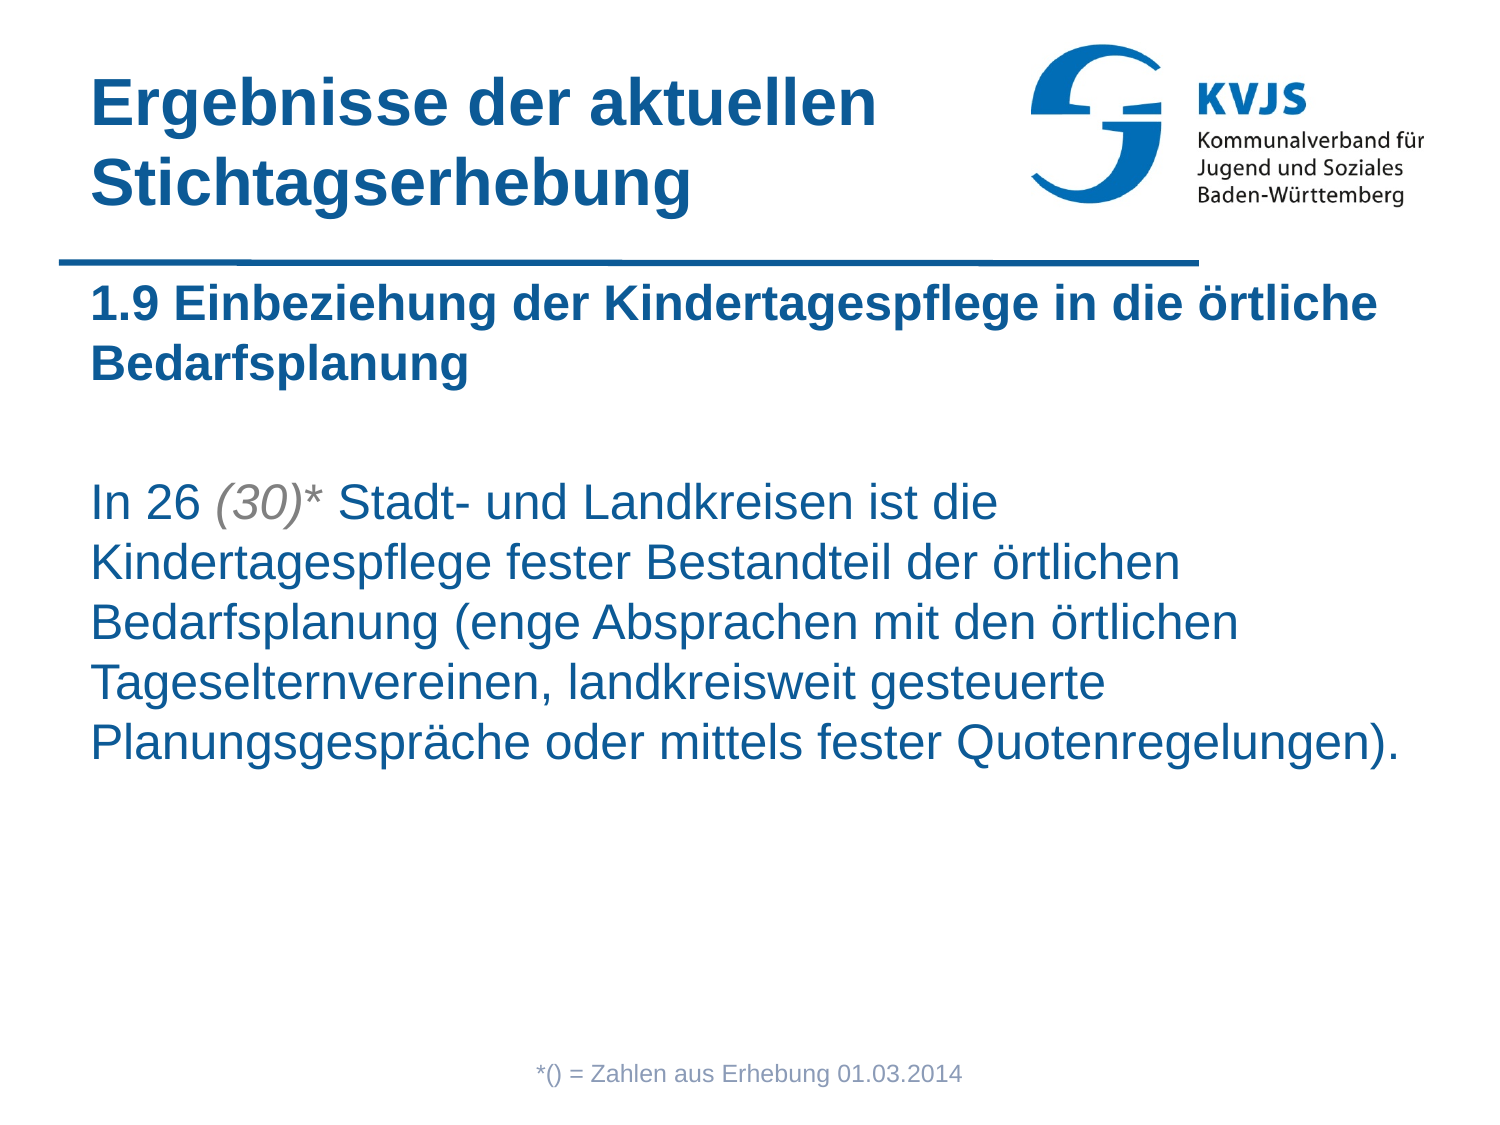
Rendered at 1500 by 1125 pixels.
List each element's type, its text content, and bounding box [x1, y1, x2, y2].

footer *() = Zahlen aus Erhebung 01.03.2014 [512, 1042, 988, 1103]
picture [1031, 42, 1424, 208]
list 1.9 Einbeziehung der Kindertagespflege in die örtliche Bedarfsplanung In 26 (30)* Stadt- und Landkreisen ist die Kindertagespflege fester Bestandteil der örtlichen Bedarfsplanung (enge Absprachen mit den örtlichen Tageselternvereinen, landkreisweit gesteuerte Planungsgespräche oder mittels fester Quotenregelungen). [75, 262, 1425, 1005]
title Ergebnisse der aktuellen Stichtagserhebung [75, 45, 987, 233]
